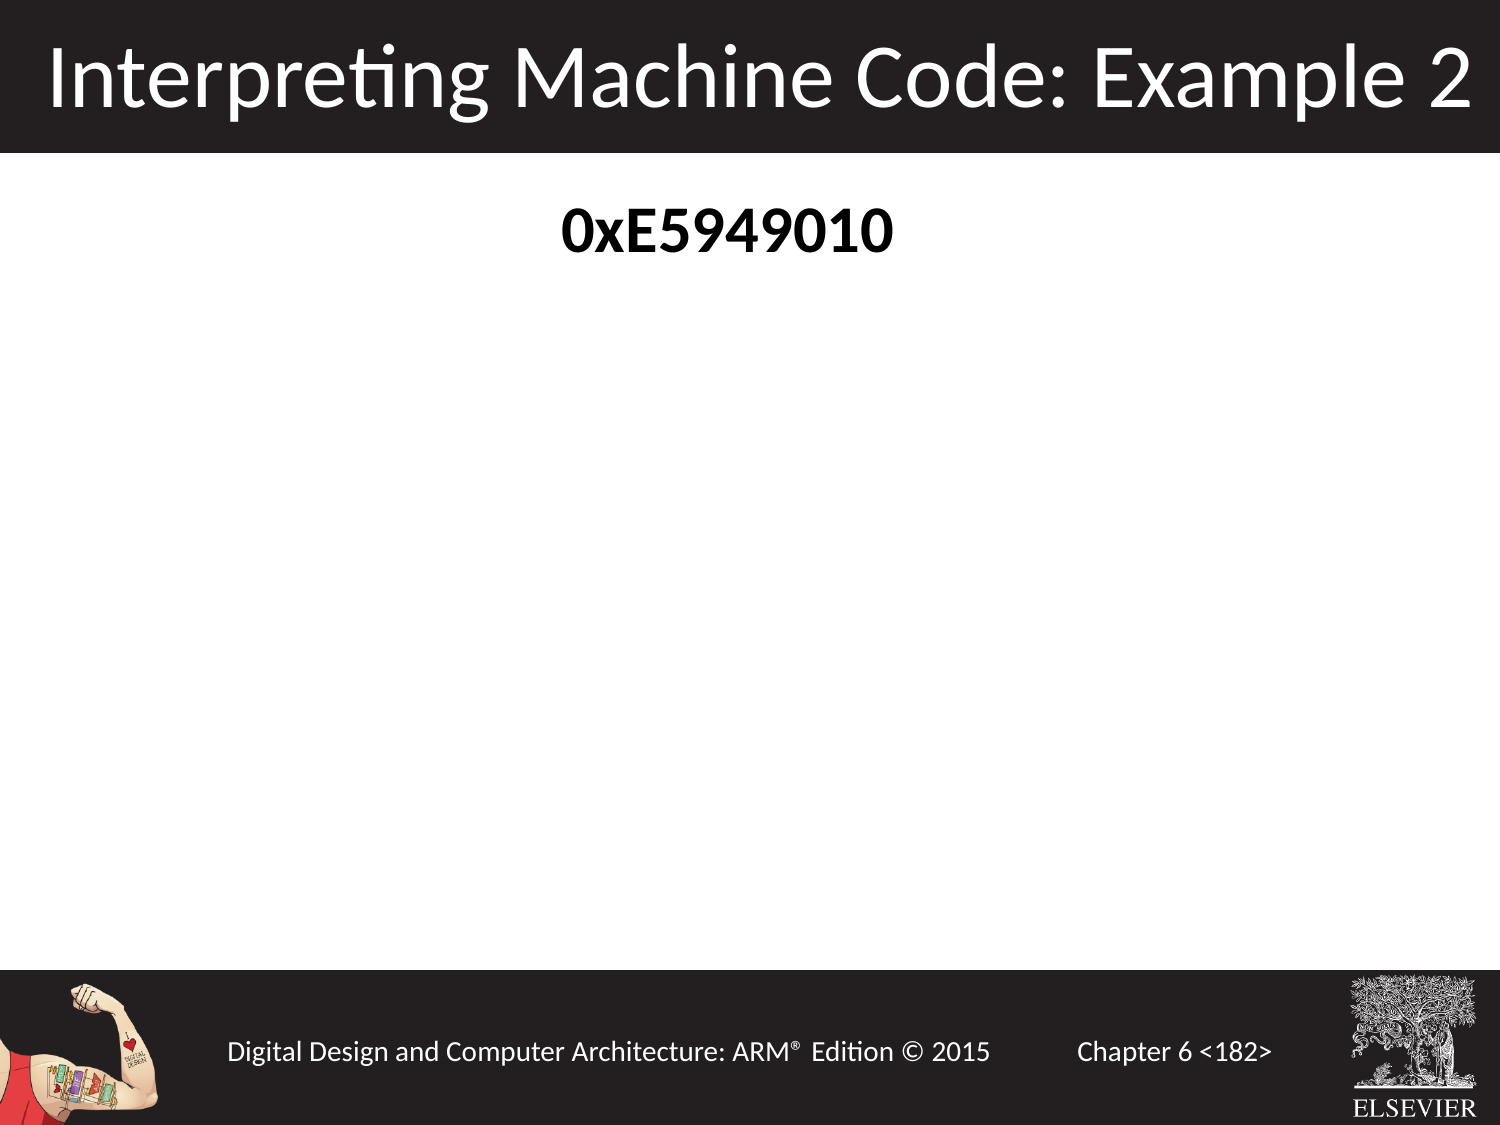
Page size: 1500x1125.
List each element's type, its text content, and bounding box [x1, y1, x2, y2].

picture [1350, 974, 1477, 1117]
text_box 0xE5949010 [44, 187, 1412, 1000]
text_box Interpreting Machine Code: Example 2 [31, 8, 1500, 133]
picture [0, 979, 163, 1125]
